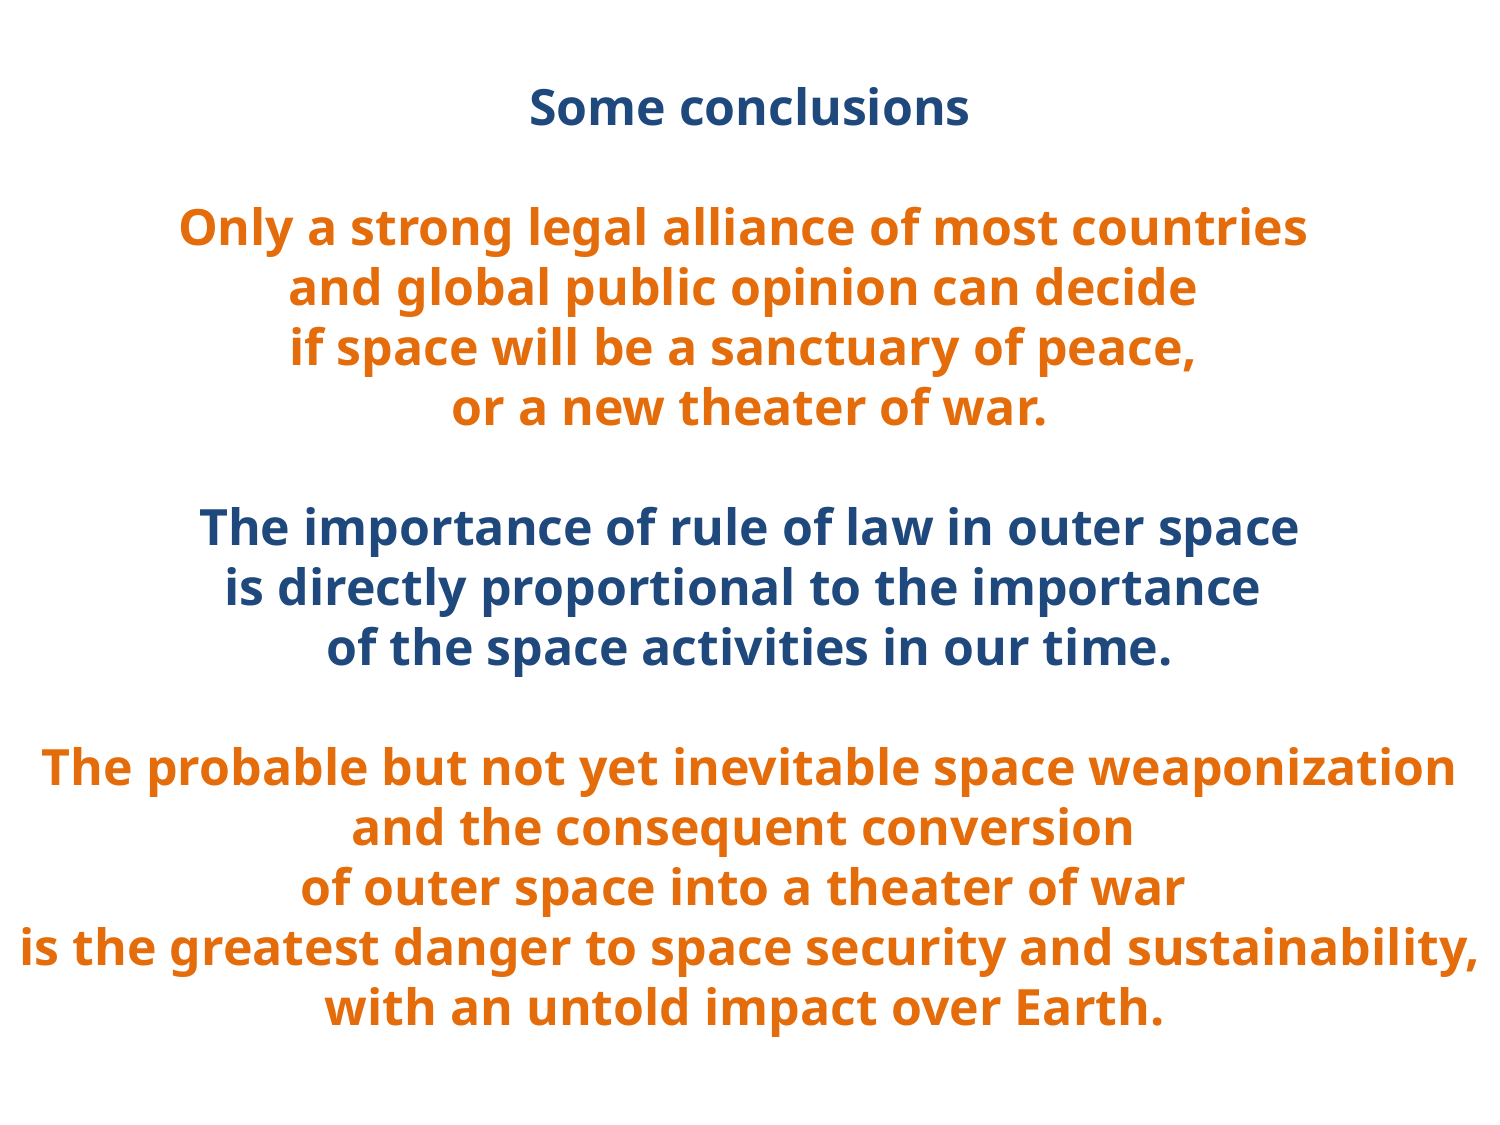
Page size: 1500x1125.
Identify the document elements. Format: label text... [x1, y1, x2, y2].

text_box Some conclusions Only a strong legal alliance of most countries and global public opinion can decide if space will be a sanctuary of peace, or a new theater of war. The importance of rule of law in outer space is directly proportional to the importance of the space activities in our time. The probable but not yet inevitable space weaponization and the consequent conversion of outer space into a theater of war is the greatest danger to space security and sustainability, with an untold impact over Earth. [0, 3, 1500, 1043]
